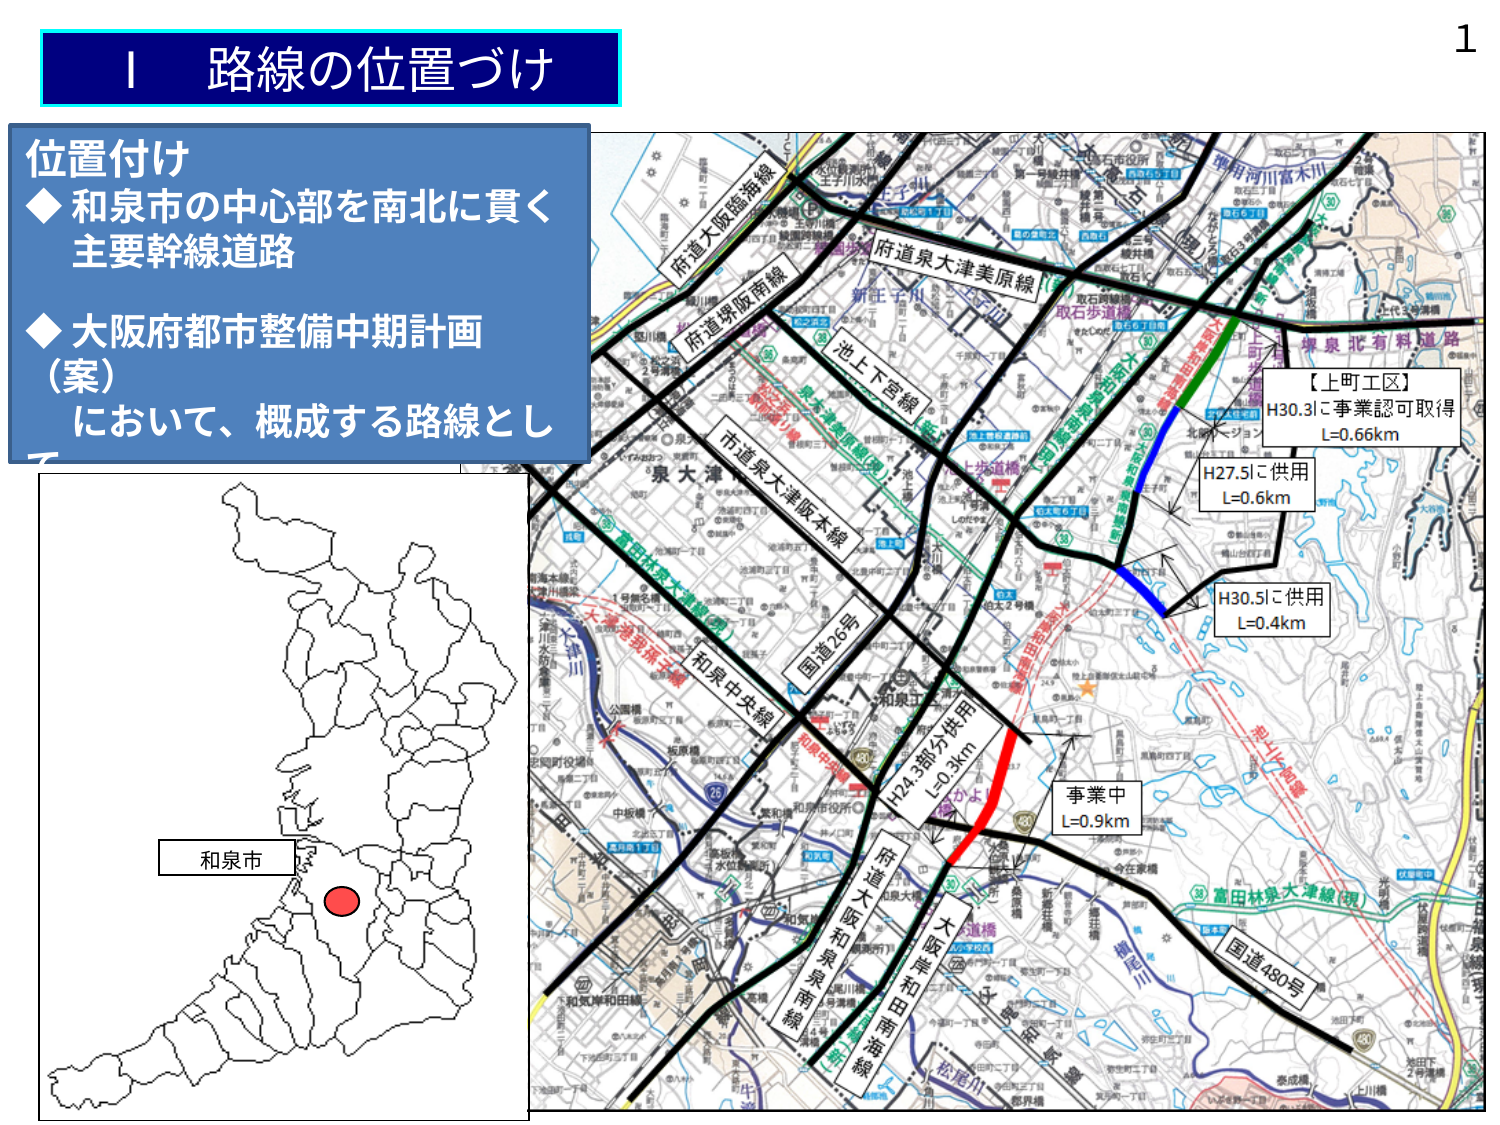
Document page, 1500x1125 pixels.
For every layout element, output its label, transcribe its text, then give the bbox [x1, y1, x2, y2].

text_box 位置付け ◆和泉市の中心部を南北に貫く 主要幹線道路 ◆大阪府都市整備中期計画（案） において、概成する路線として 位置付け [8, 123, 591, 464]
text_box Ⅰ 路線の位置づけ [41, 30, 621, 106]
text_box １ [1432, 7, 1500, 67]
picture [39, 133, 1486, 1120]
